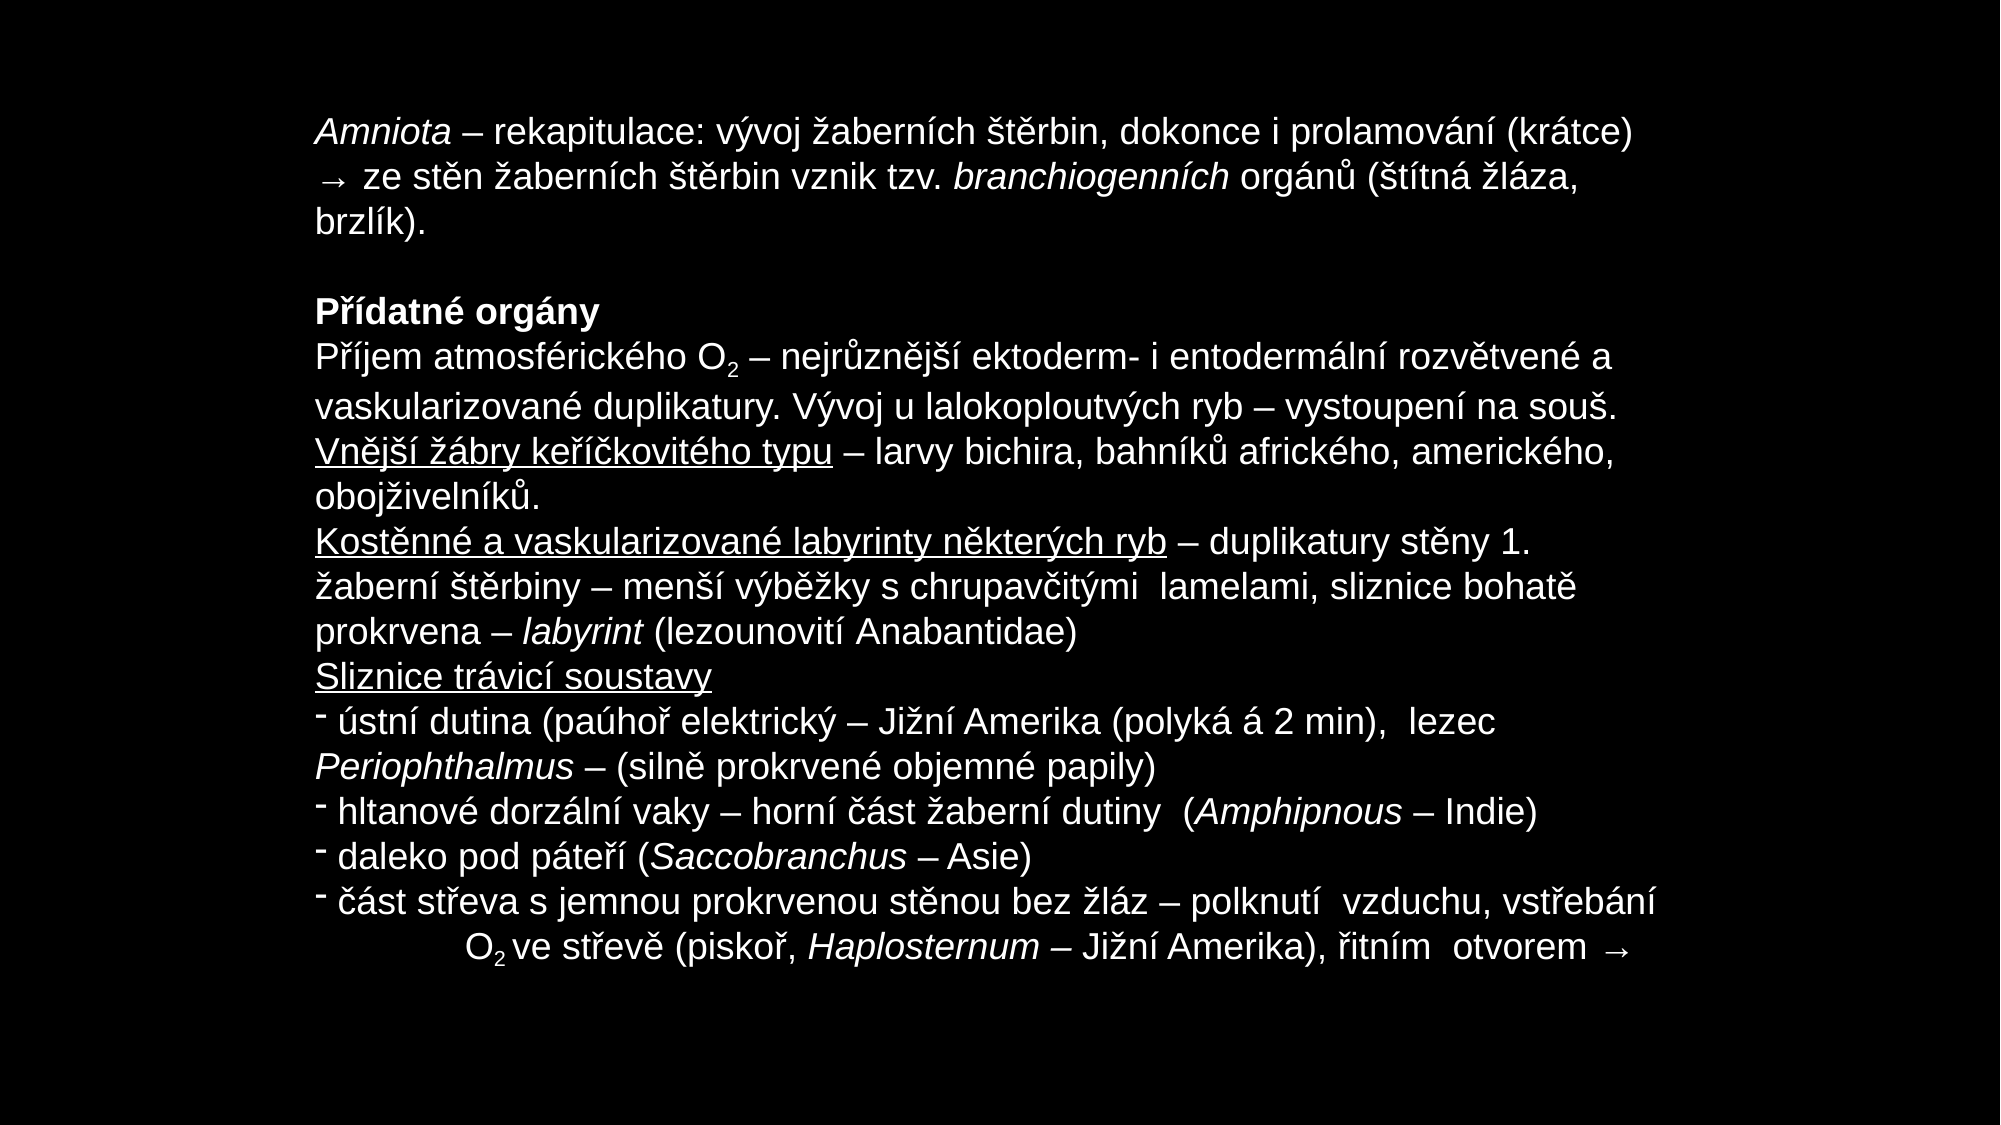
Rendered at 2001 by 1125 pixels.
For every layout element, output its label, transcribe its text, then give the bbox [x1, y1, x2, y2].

text_box Amniota – rekapitulace: vývoj žaberních štěrbin, dokonce i prolamování (krátce) → ze stěn žaberních štěrbin vznik tzv. branchiogenních orgánů (štítná žláza, brzlík). Přídatné orgány Příjem atmosférického O2 – nejrůznější ektoderm- i entodermální rozvětvené a vaskularizované duplikatury. Vývoj u lalokoploutvých ryb – vystoupení na souš. Vnější žábry keříčkovitého typu – larvy bichira, bahníků afrického, amerického, obojživelníků. Kostěnné a vaskularizované labyrinty některých ryb – duplikatury stěny 1. žaberní štěrbiny – menší výběžky s chrupavčitými lamelami, sliznice bohatě prokrvena – labyrint (lezounovití Anabantidae) Sliznice trávicí soustavy ústní dutina (paúhoř elektrický – Jižní Amerika (polyká á 2 min), lezec Periophthalmus – (silně prokrvené objemné papily) hltanové dorzální vaky – horní část žaberní dutiny (Amphipnous – Indie) daleko pod páteří (Saccobranchus – Asie) část střeva s jemnou prokrvenou stěnou bez žláz – polknutí vzduchu, vstřebání O2 ve střevě (piskoř, Haplosternum – Jižní Amerika), řitním otvorem → [300, 99, 1675, 979]
